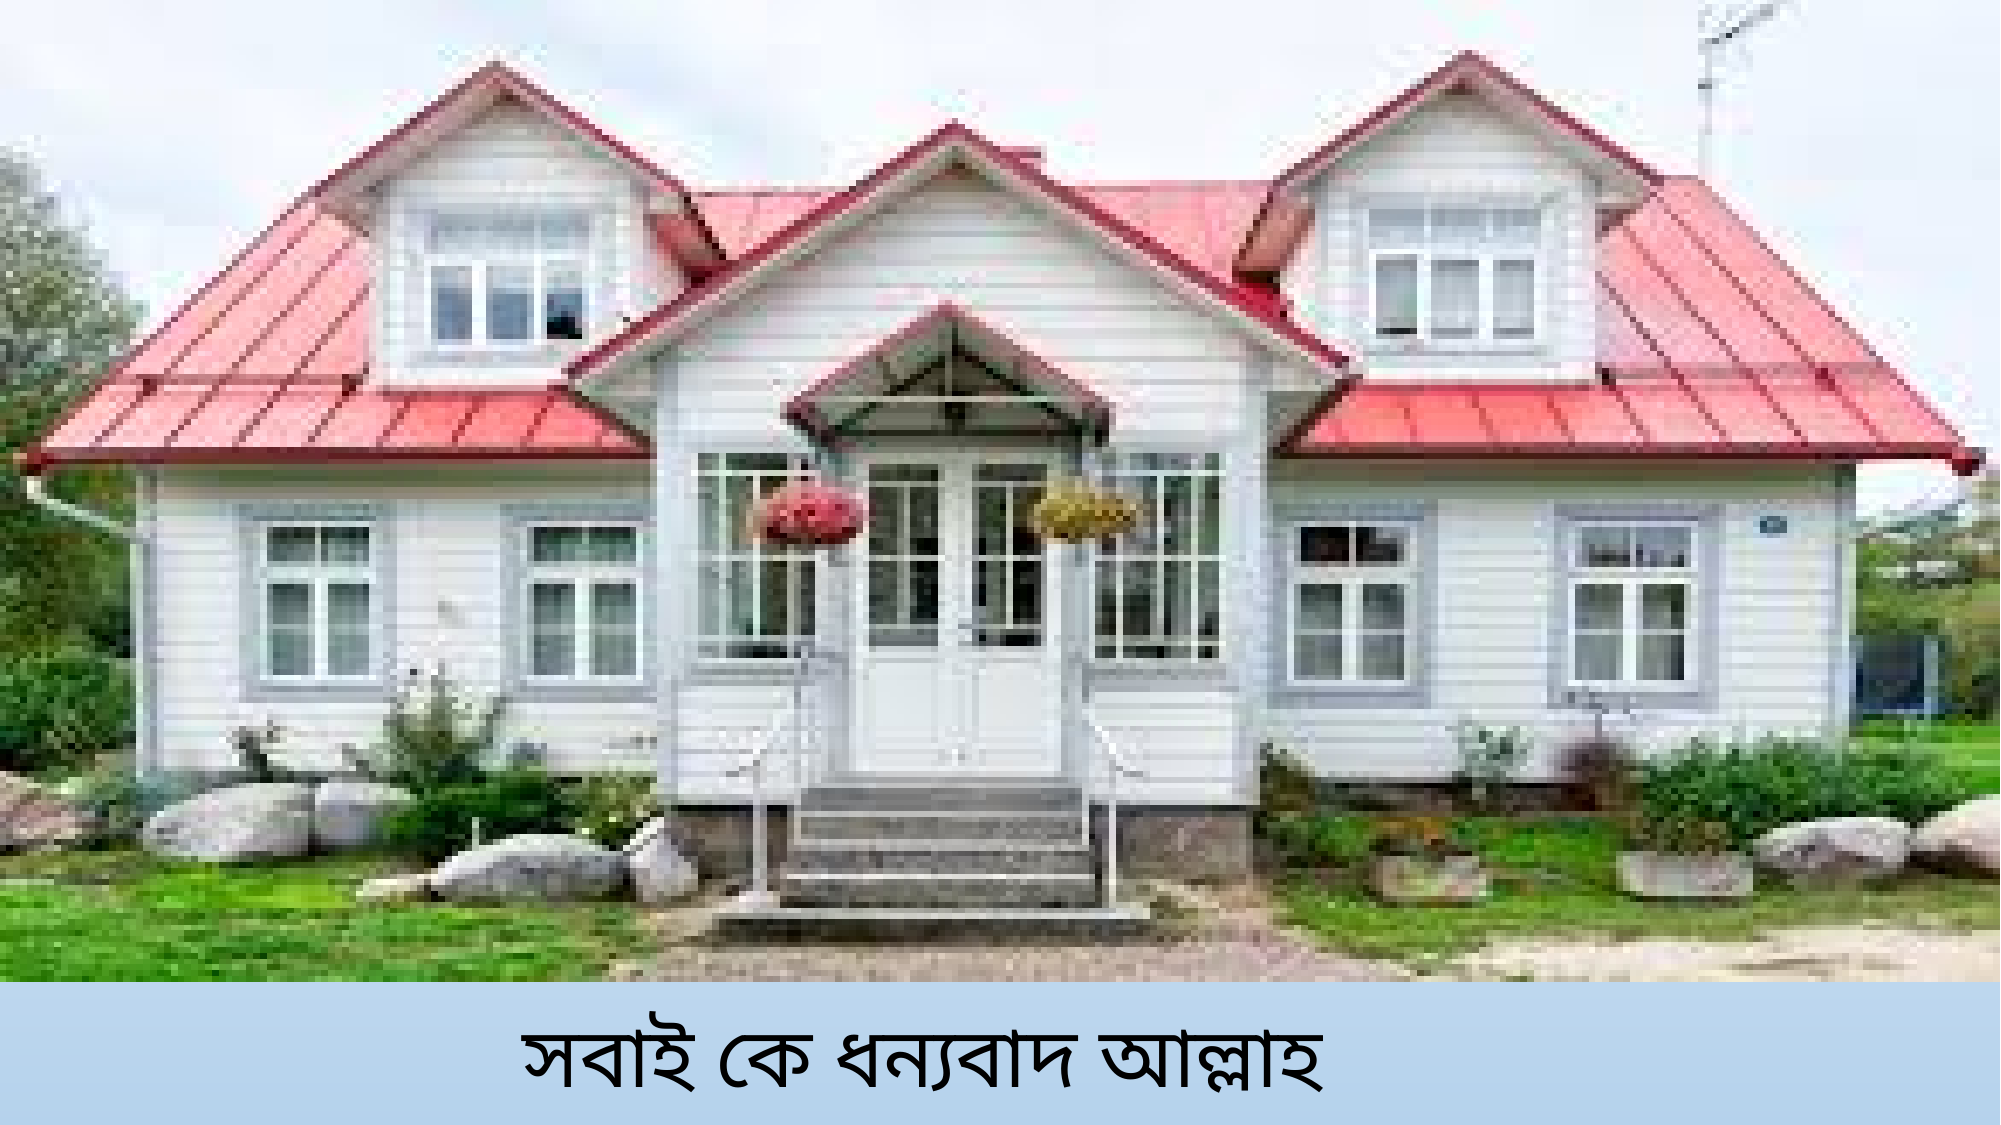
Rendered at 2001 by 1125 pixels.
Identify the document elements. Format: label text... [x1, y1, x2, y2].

text_box সবাই কে ধন্যবাদ আল্লাহ হোফেজ [507, 996, 1378, 1125]
picture [0, 0, 2000, 982]
